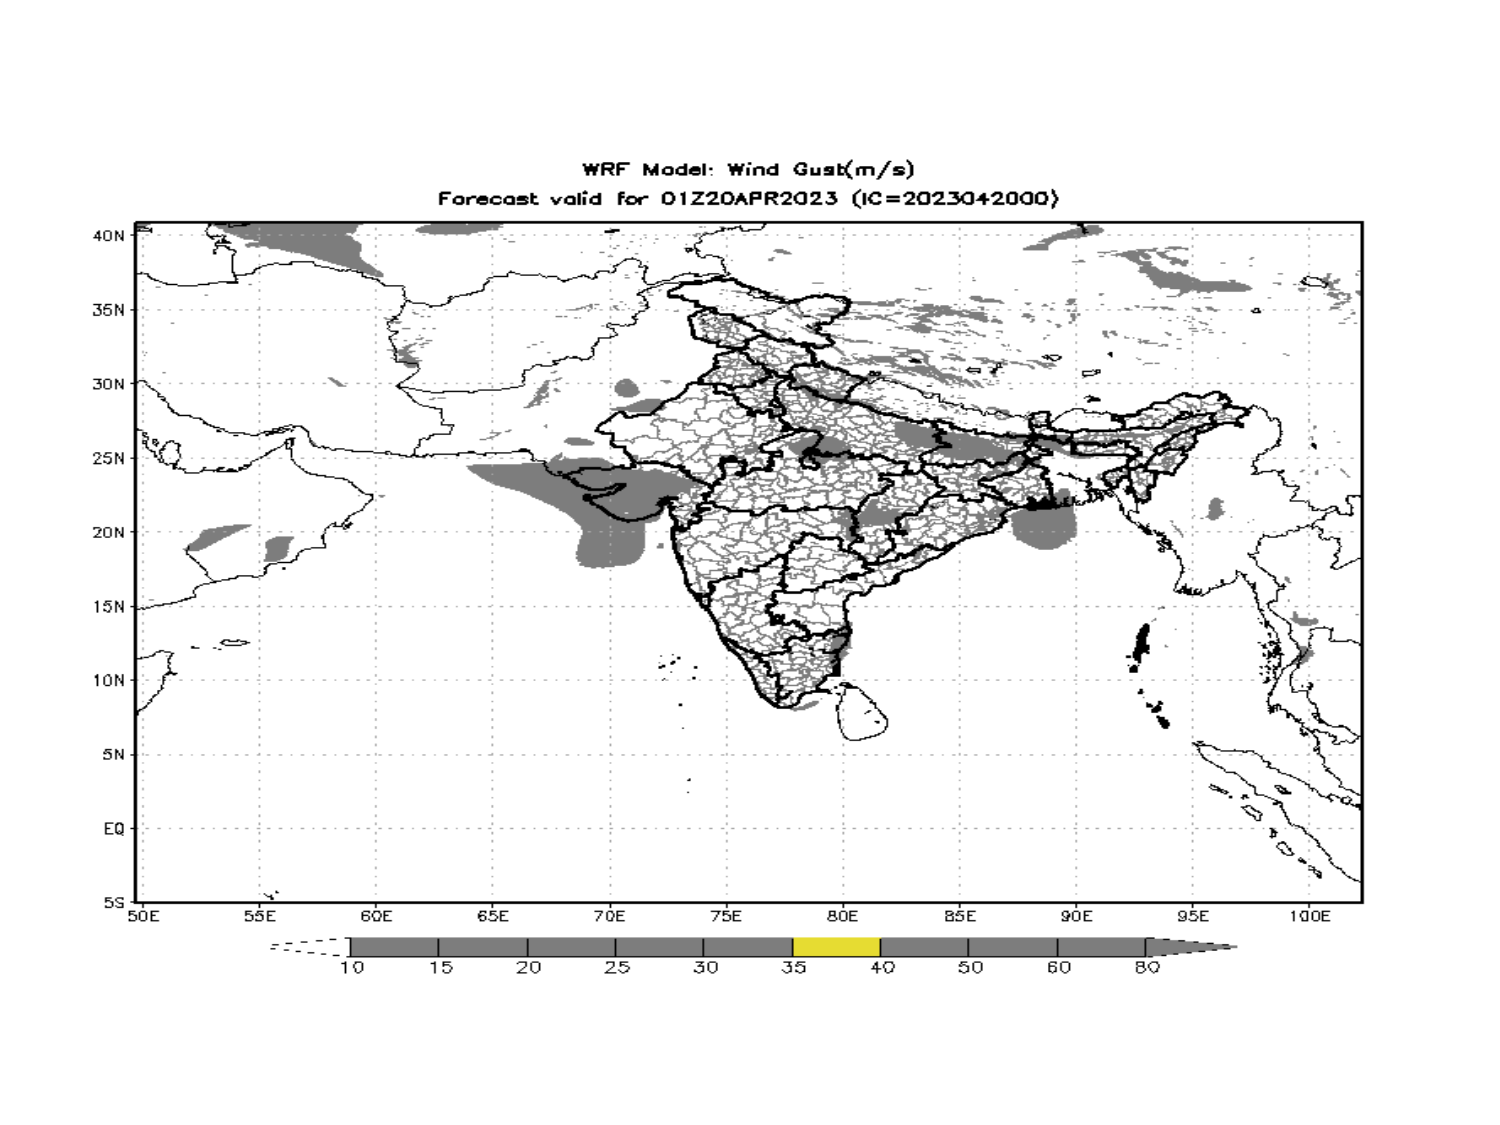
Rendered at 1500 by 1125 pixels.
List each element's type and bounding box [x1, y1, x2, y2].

picture [74, 149, 1426, 976]
